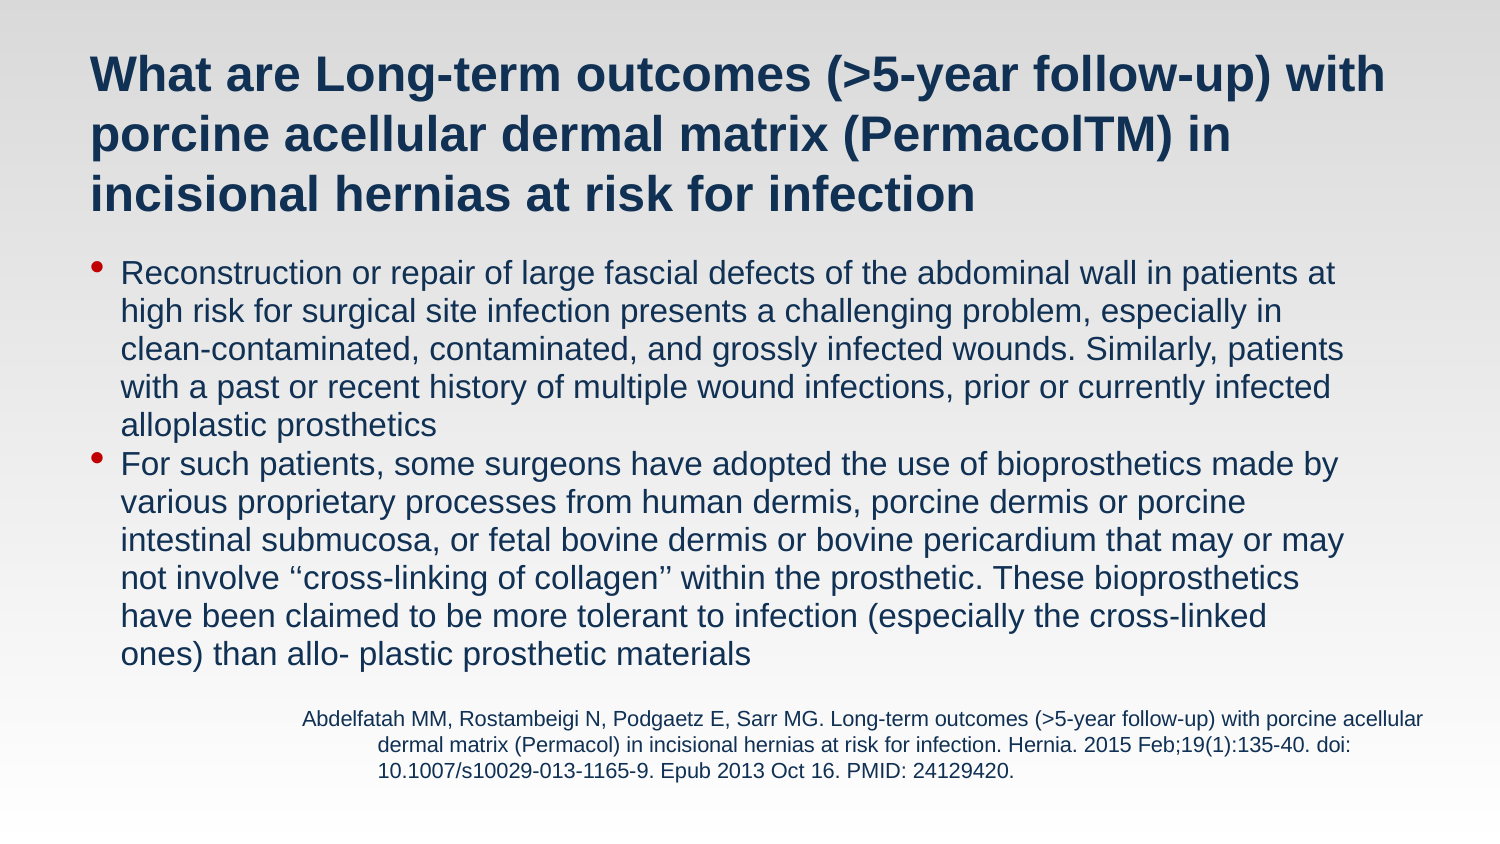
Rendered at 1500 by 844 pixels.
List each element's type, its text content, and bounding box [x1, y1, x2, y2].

text_box Abdelfatah MM, Rostambeigi N, Podgaetz E, Sarr MG. Long-term outcomes (>5-year follow-up) with porcine acellular dermal matrix (Permacol) in incisional hernias at risk for infection. Hernia. 2015 Feb;19(1):135-40. doi: 10.1007/s10029-013-1165-9. Epub 2013 Oct 16. PMID: 24129420. [287, 696, 1475, 791]
title What are Long-term outcomes (>5-year follow-up) with porcine acellular dermal matrix (PermacolTM) in incisional hernias at risk for infection [75, 33, 1425, 175]
list Reconstruction or repair of large fascial defects of the abdominal wall in patients at high risk for surgical site infection presents a challenging problem, especially in clean-contaminated, contaminated, and grossly infected wounds. Similarly, patients with a past or recent history of multiple wound infections, prior or currently infected alloplastic prosthetics For such patients, some surgeons have adopted the use of bioprosthetics made by various proprietary processes from human dermis, porcine dermis or porcine intestinal submucosa, or fetal bovine dermis or bovine pericardium that may or may not involve ‘‘cross-linking of collagen’’ within the prosthetic. These bioprosthetics have been claimed to be more tolerant to infection (especially the cross-linked ones) than allo- plastic prosthetic materials [75, 246, 1375, 617]
